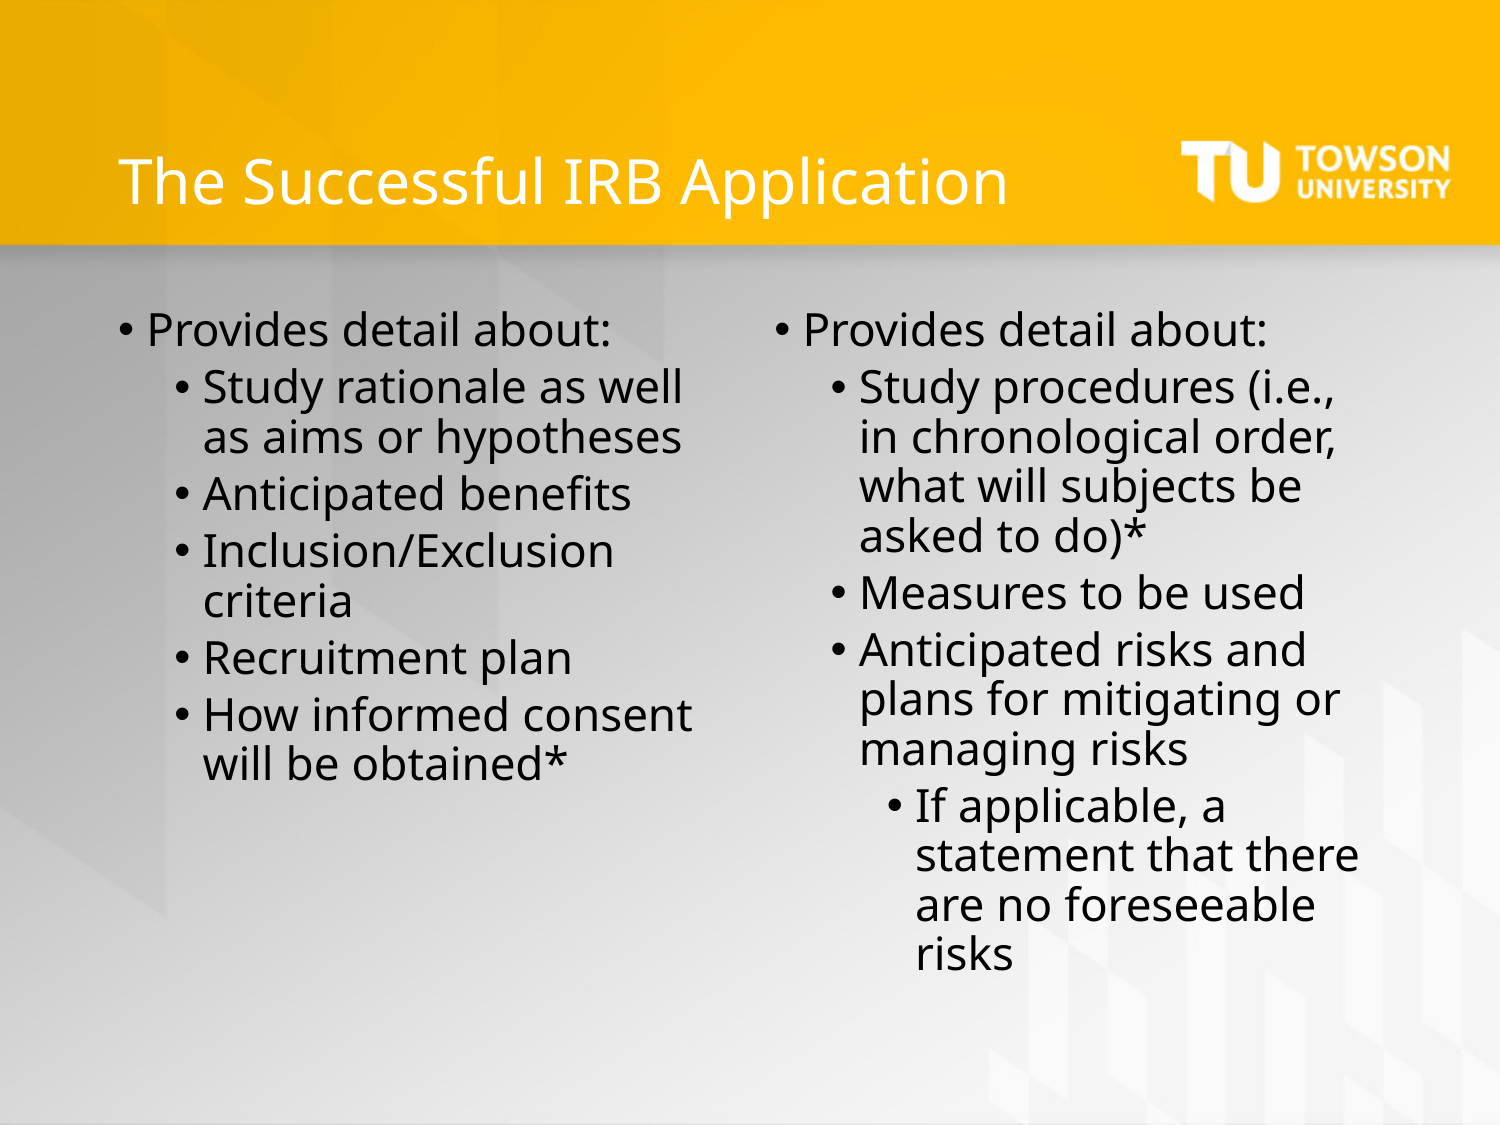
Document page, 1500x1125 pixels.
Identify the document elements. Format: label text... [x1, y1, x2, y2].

picture [0, 0, 1500, 1125]
list Provides detail about: Study procedures (i.e., in chronological order, what will subjects be asked to do)* Measures to be used Anticipated risks and plans for mitigating or managing risks If applicable, a statement that there are no foreseeable risks [759, 299, 1397, 1014]
title The Successful IRB Application [103, 7, 1285, 226]
list Provides detail about: Study rationale as well as aims or hypotheses Anticipated benefits Inclusion/Exclusion criteria Recruitment plan How informed consent will be obtained* [103, 299, 741, 1014]
